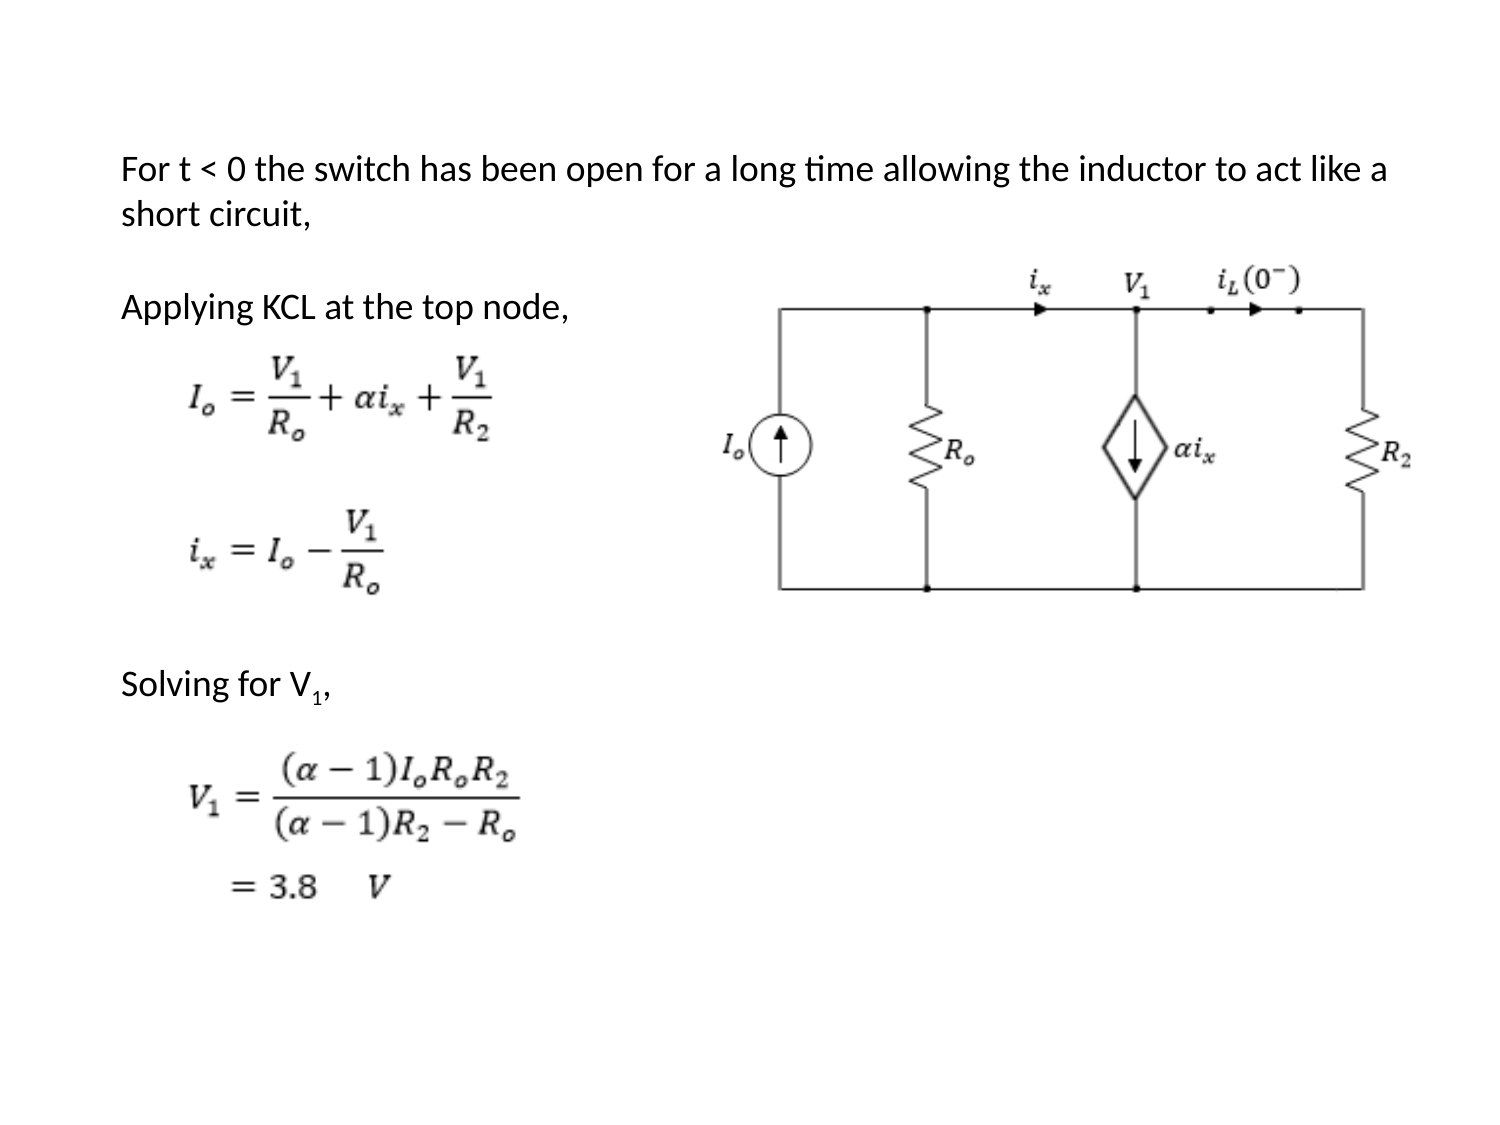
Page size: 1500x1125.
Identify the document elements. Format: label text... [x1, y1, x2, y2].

text_box Applying KCL at the top node, [106, 274, 619, 335]
picture [182, 743, 531, 911]
picture [182, 345, 503, 607]
text_box Solving for V1, [106, 651, 619, 717]
picture [704, 242, 1438, 626]
text_box For t < 0 the switch has been open for a long time allowing the inductor to act like a short circuit, [106, 136, 1438, 242]
